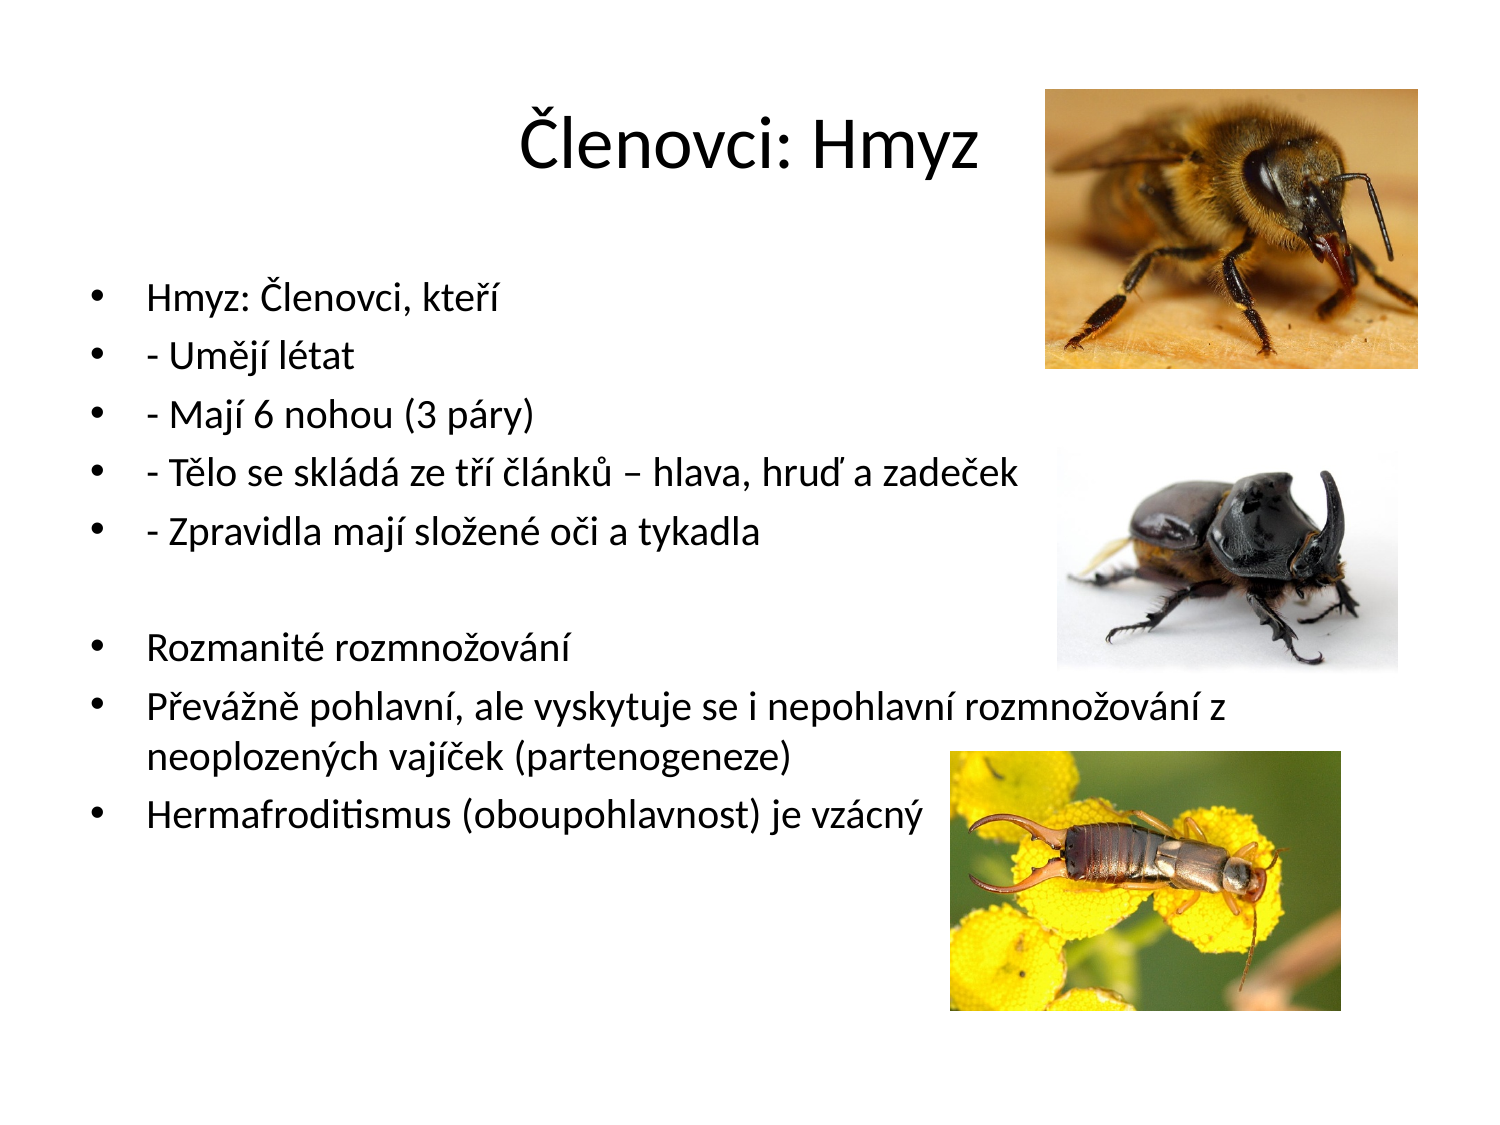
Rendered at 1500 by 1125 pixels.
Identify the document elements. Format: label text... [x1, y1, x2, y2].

picture [950, 751, 1341, 1012]
picture [1045, 89, 1418, 370]
list Hmyz: Členovci, kteří - Umějí létat - Mají 6 nohou (3 páry) - Tělo se skládá ze tří článků – hlava, hruď a zadeček - Zpravidla mají složené oči a tykadla Rozmanité rozmnožování Převážně pohlavní, ale vyskytuje se i nepohlavní rozmnožování z neoplozených vajíček (partenogeneze) Hermafroditismus (oboupohlavnost) je vzácný [74, 262, 1426, 1006]
picture [1056, 432, 1398, 689]
title Členovci: Hmyz [74, 44, 1426, 233]
